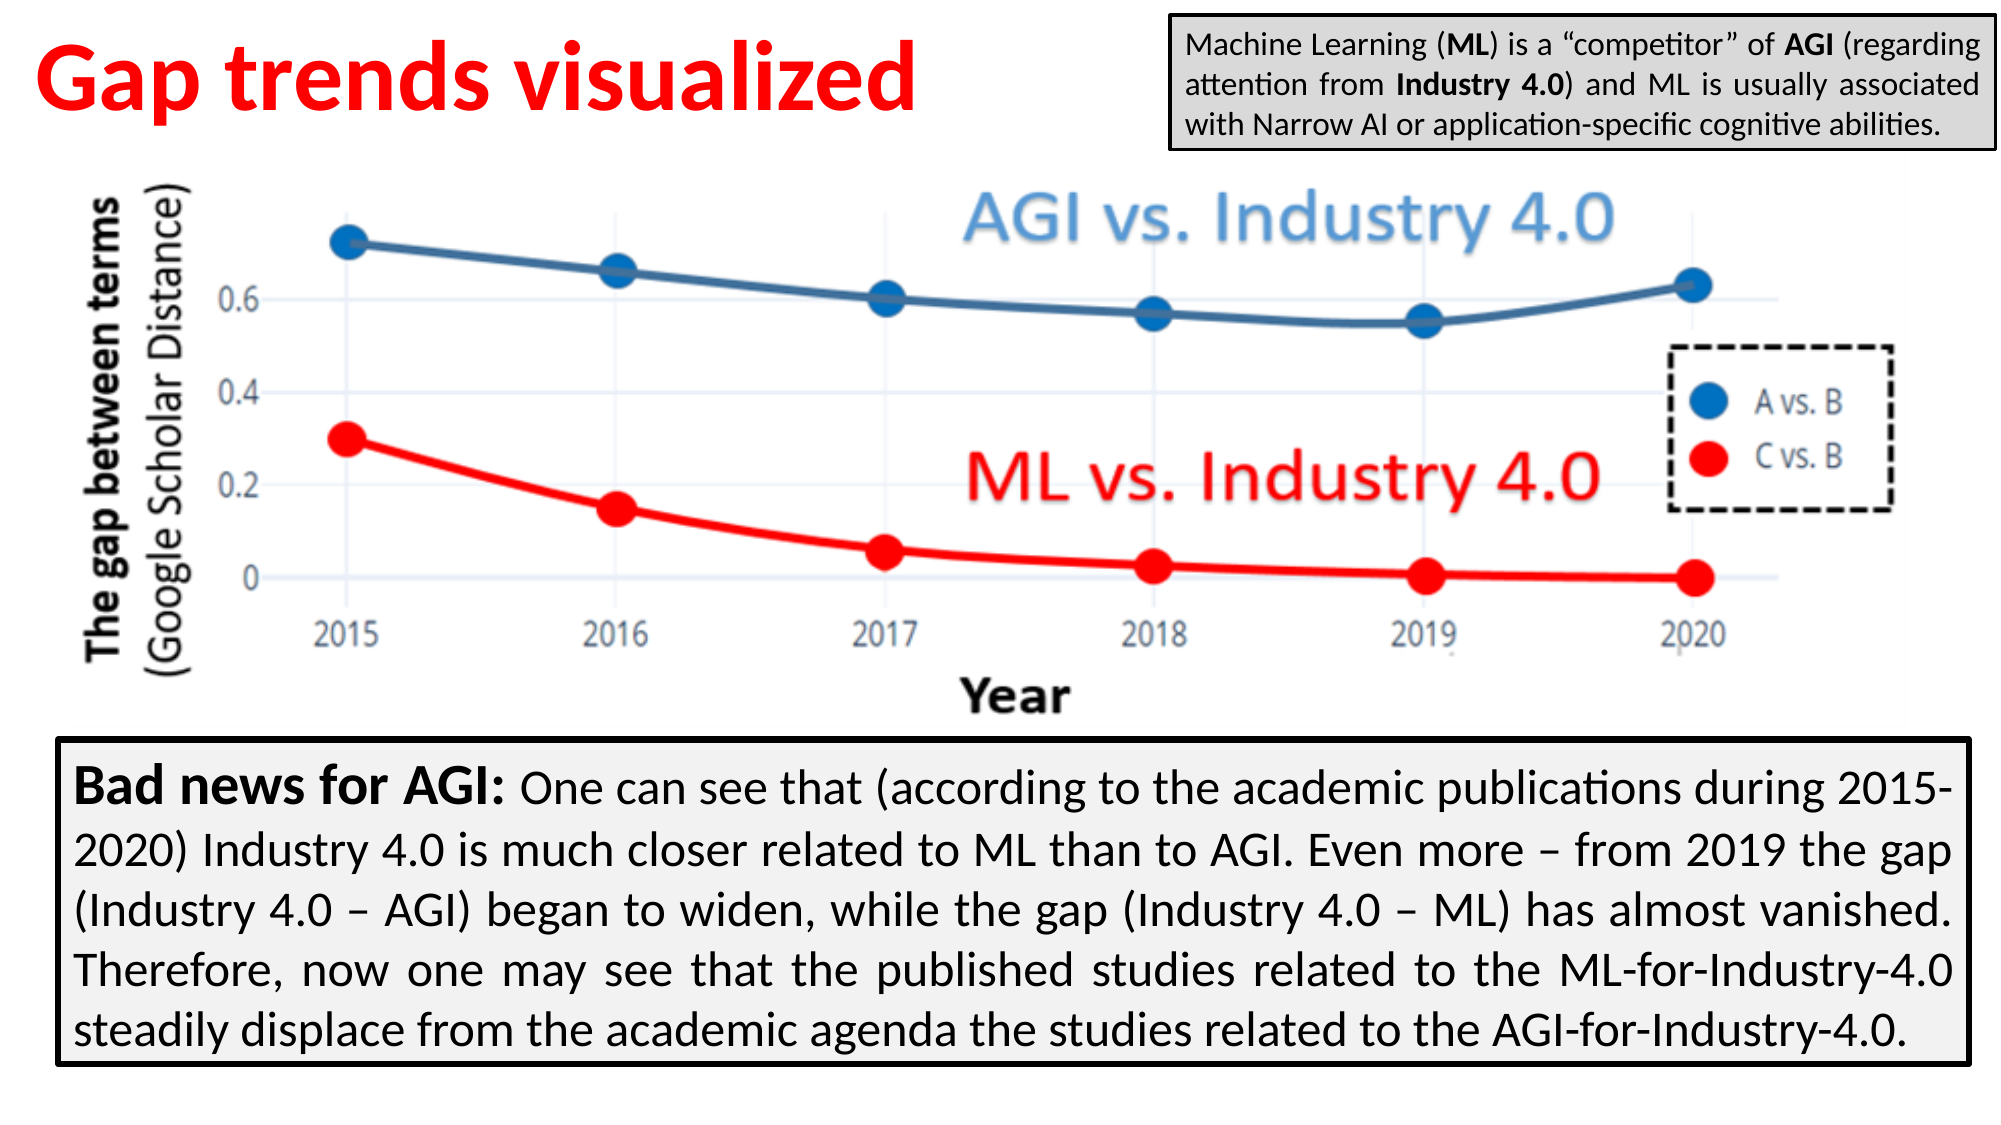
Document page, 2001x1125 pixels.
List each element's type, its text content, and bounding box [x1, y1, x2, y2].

text_box Bad news for AGI: One can see that (according to the academic publications during 2015-2020) Industry 4.0 is much closer related to ML than to AGI. Even more – from 2019 the gap (Industry 4.0 – AGI) began to widen, while the gap (Industry 4.0 – ML) has almost vanished. Therefore, now one may see that the published studies related to the ML-for-Industry-4.0 steadily displace from the academic agenda the studies related to the AGI-for-Industry-4.0. [58, 739, 1969, 1065]
picture [69, 146, 1908, 728]
text_box Gap trends visualized [20, 3, 971, 138]
text_box Machine Learning (ML) is a “competitor” of AGI (regarding attention from Industry 4.0) and ML is usually associated with Narrow AI or application-specific cognitive abilities. [1170, 15, 1996, 150]
